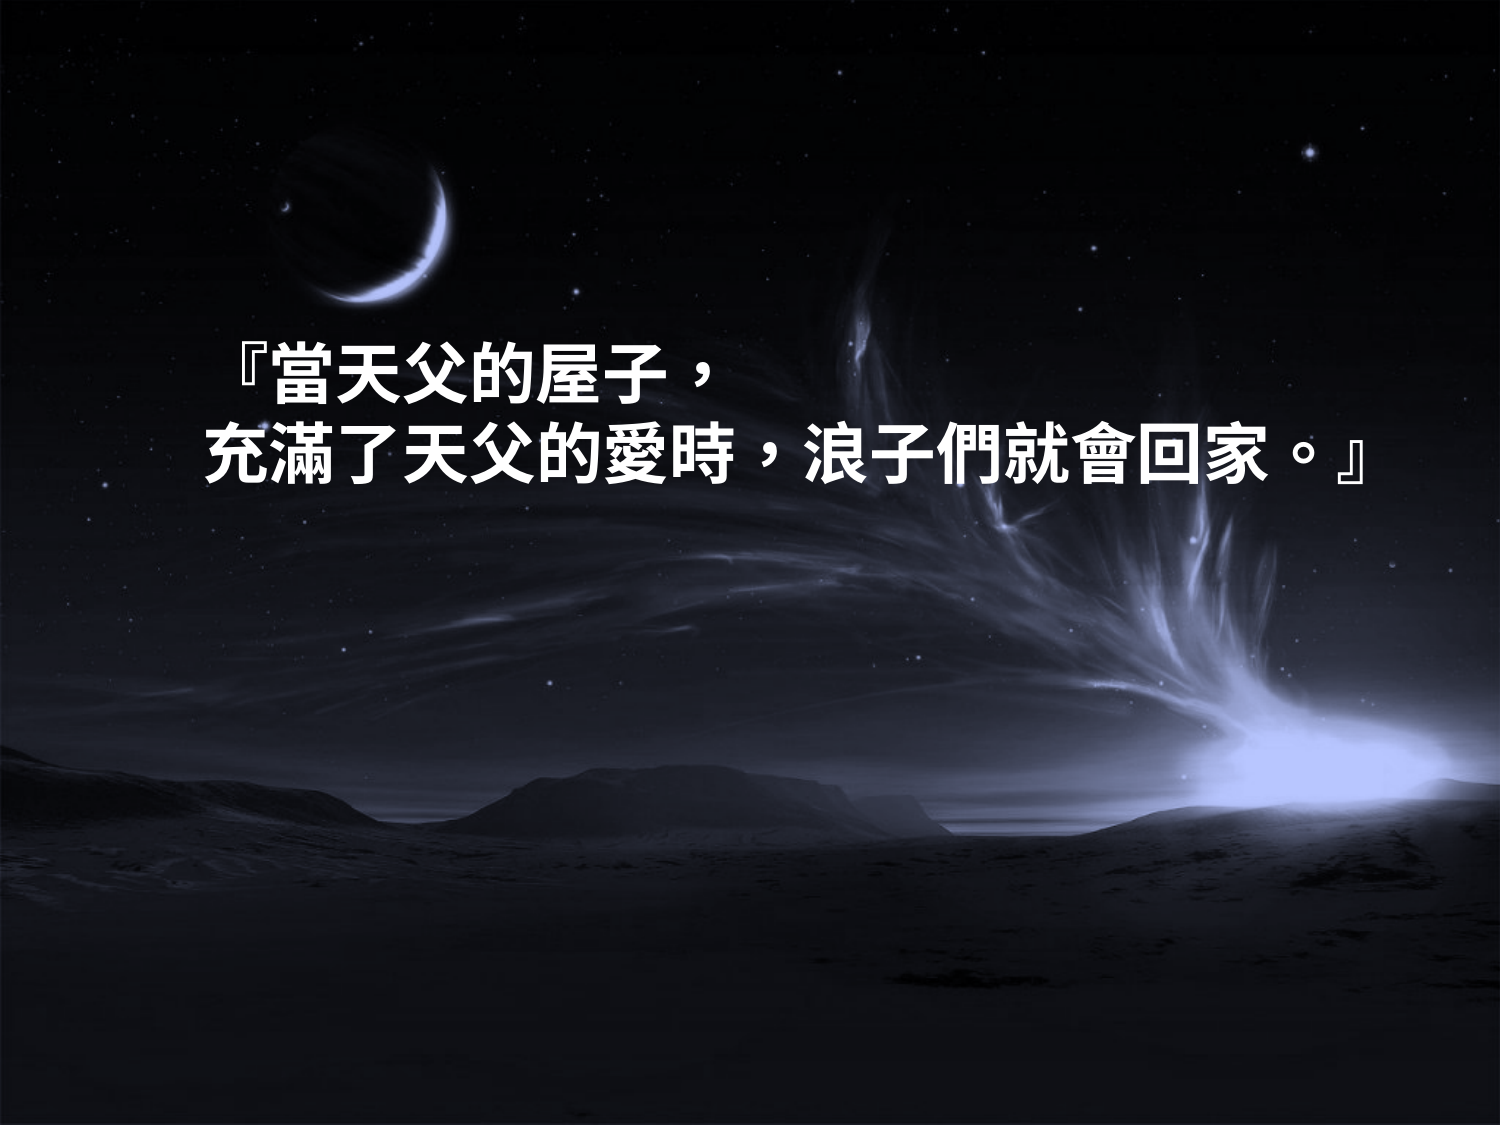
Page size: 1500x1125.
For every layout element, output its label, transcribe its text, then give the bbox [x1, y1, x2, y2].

text_box 『當天父的屋子， 充滿了天父的愛時，浪子們就會回家。』 [187, 324, 1500, 500]
